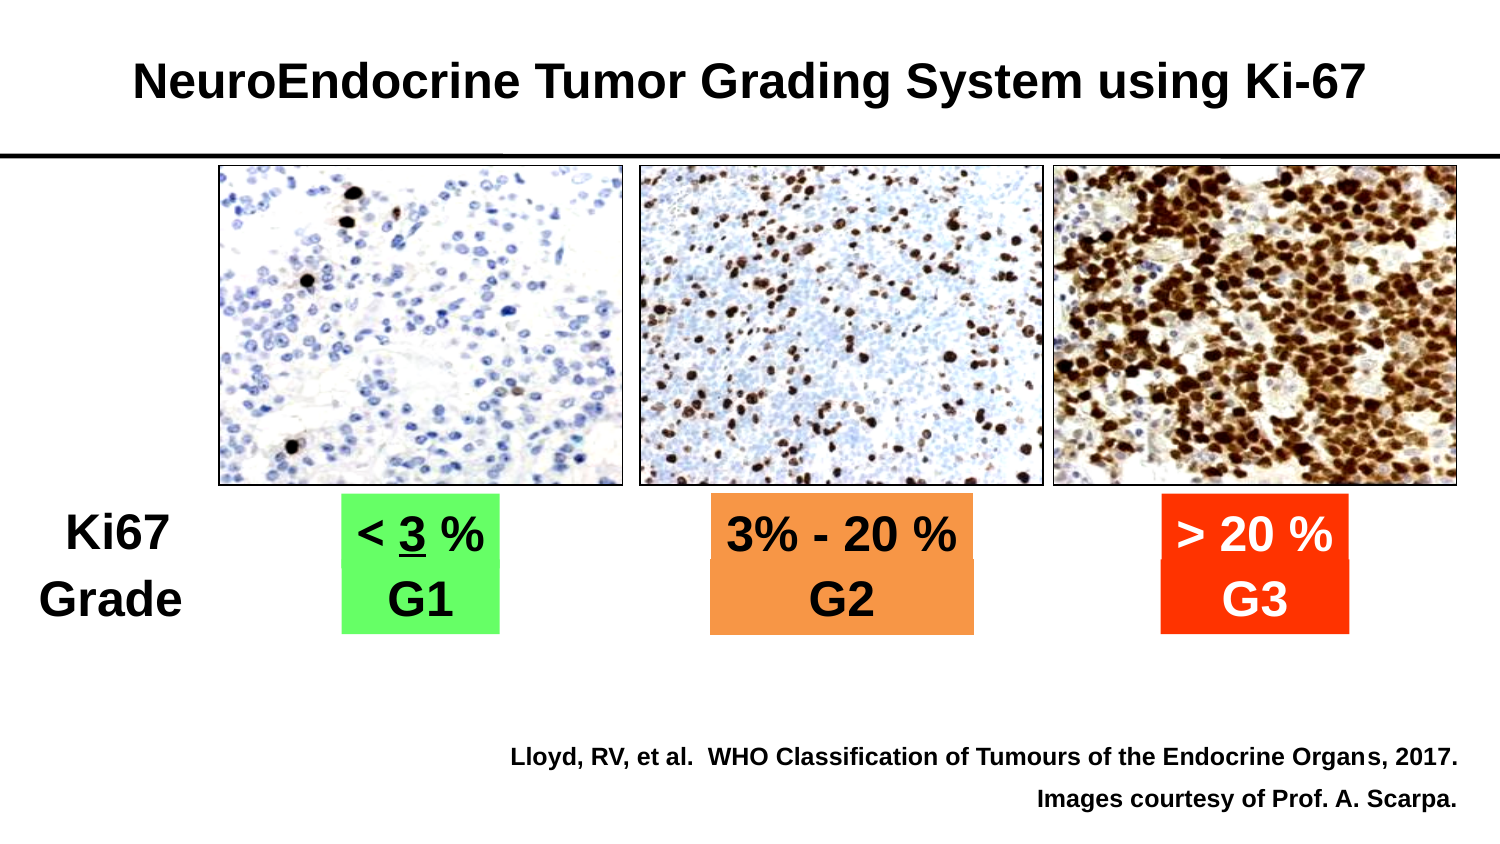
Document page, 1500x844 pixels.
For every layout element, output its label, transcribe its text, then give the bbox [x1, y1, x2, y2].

text_box Grade [23, 559, 212, 635]
text_box Ki67 [50, 492, 186, 568]
text_box G3 [1160, 559, 1350, 635]
text_box G2 [710, 559, 974, 635]
text_box 3% - 20 % [711, 493, 973, 569]
text_box < 3 % [341, 493, 500, 569]
picture [219, 165, 622, 485]
picture [1053, 165, 1457, 485]
text_box > 20 % [1161, 493, 1349, 569]
text_box G1 [341, 569, 500, 635]
text_box Lloyd, RV, et al. WHO Classification of Tumours of the Endocrine Organs, 2017. Images courtesy of Prof. A. Scarpa. [88, 732, 1481, 820]
picture [640, 165, 1043, 485]
text_box NeuroEndocrine Tumor Grading System using Ki-67 [29, 5, 1471, 147]
